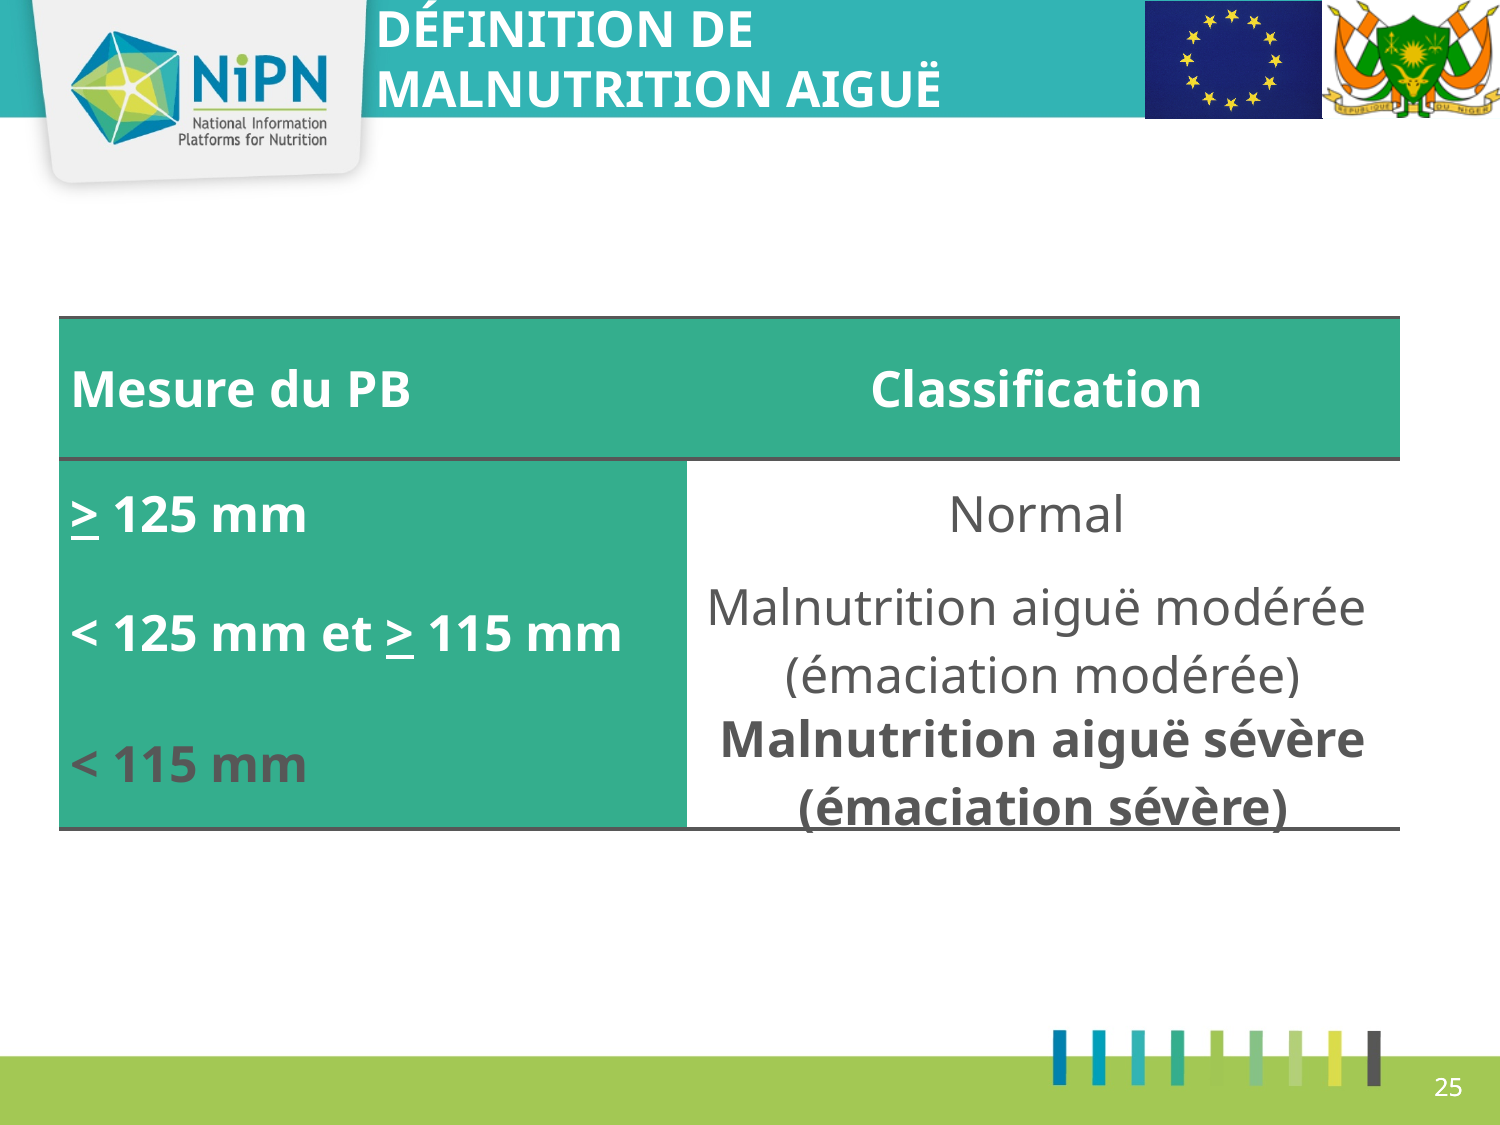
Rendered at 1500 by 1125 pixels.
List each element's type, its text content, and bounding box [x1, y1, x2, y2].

table_header Classification [687, 319, 1400, 457]
table_cell > 125 mm [59, 461, 687, 567]
table_cell Malnutrition aiguë modérée (émaciation modérée) [687, 567, 1400, 698]
table_cell < 115 mm [59, 698, 687, 827]
table_header Mesure du PB [59, 319, 687, 457]
picture [0, 0, 1500, 1125]
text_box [1145, 0, 1500, 119]
table_cell Malnutrition aiguë sévère (émaciation sévère) [687, 698, 1400, 827]
table_cell < 125 mm et > 115 mm [59, 567, 687, 698]
table_cell Normal [687, 461, 1400, 567]
text_box Définition de malnutrition aiguë (enfants 6–59 mois) selon le PB [360, 0, 1146, 245]
text_box 25 [1375, 1058, 1478, 1119]
